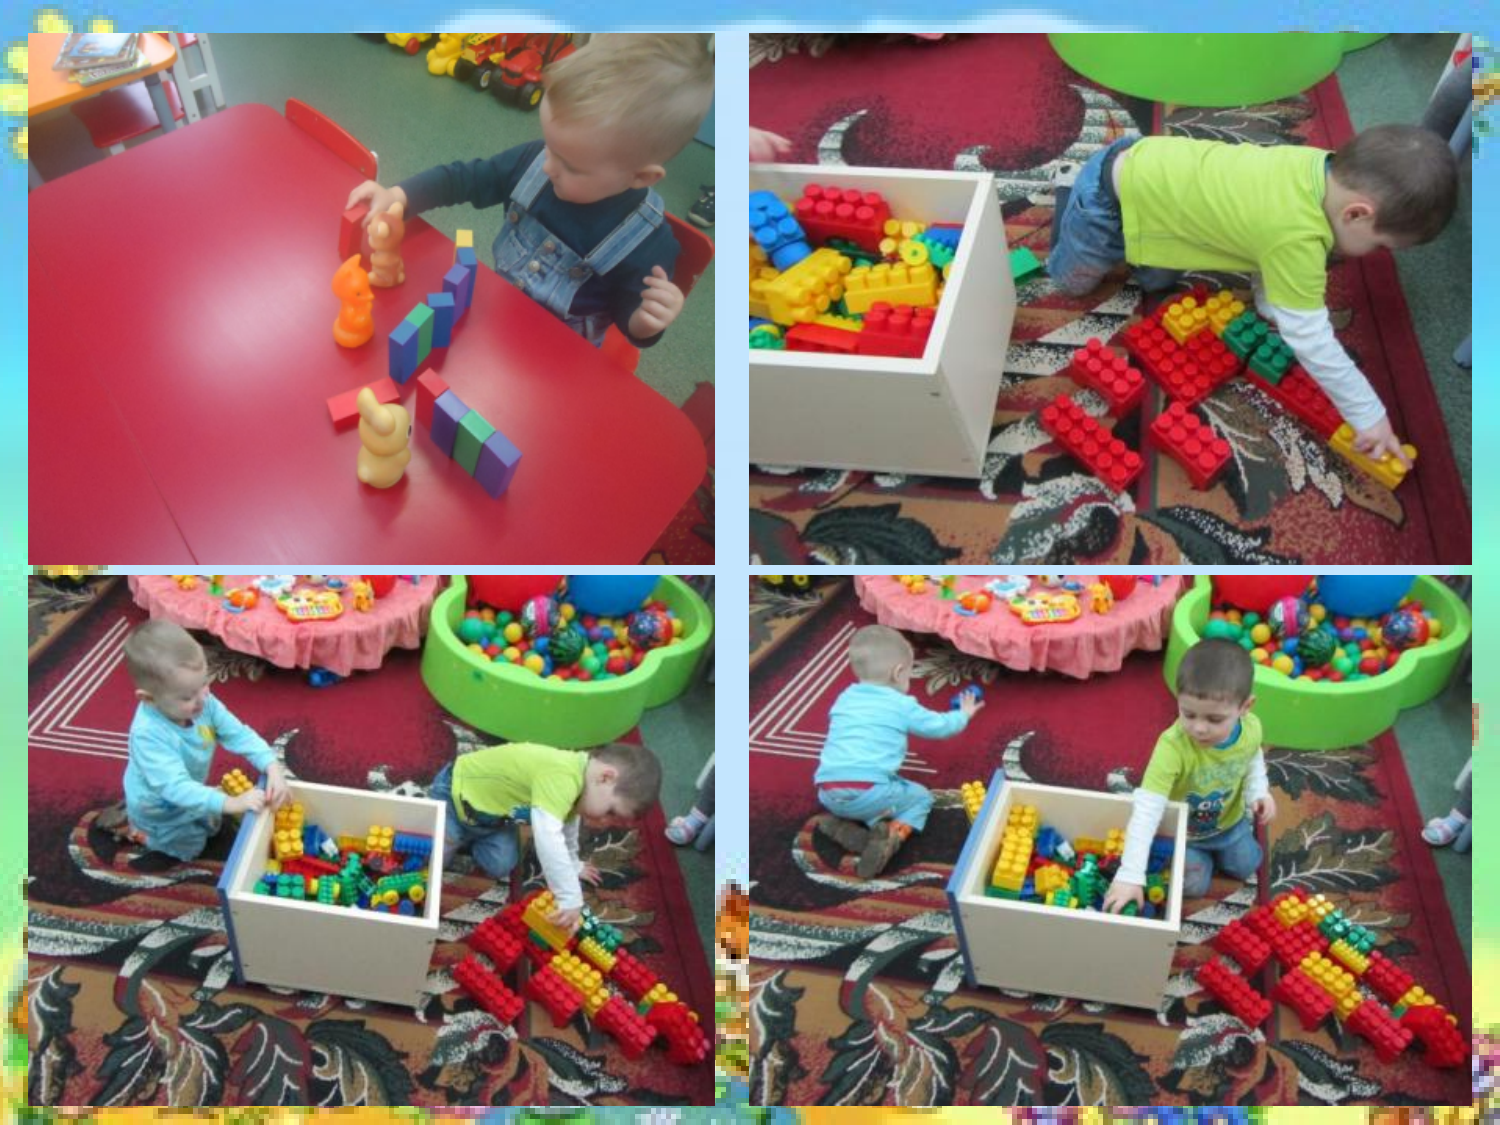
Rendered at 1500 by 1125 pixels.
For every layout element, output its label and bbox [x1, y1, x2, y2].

picture [28, 575, 715, 1107]
list [0, 0, 1500, 1125]
picture [28, 32, 715, 565]
picture [748, 575, 1472, 1107]
picture [748, 32, 1472, 565]
